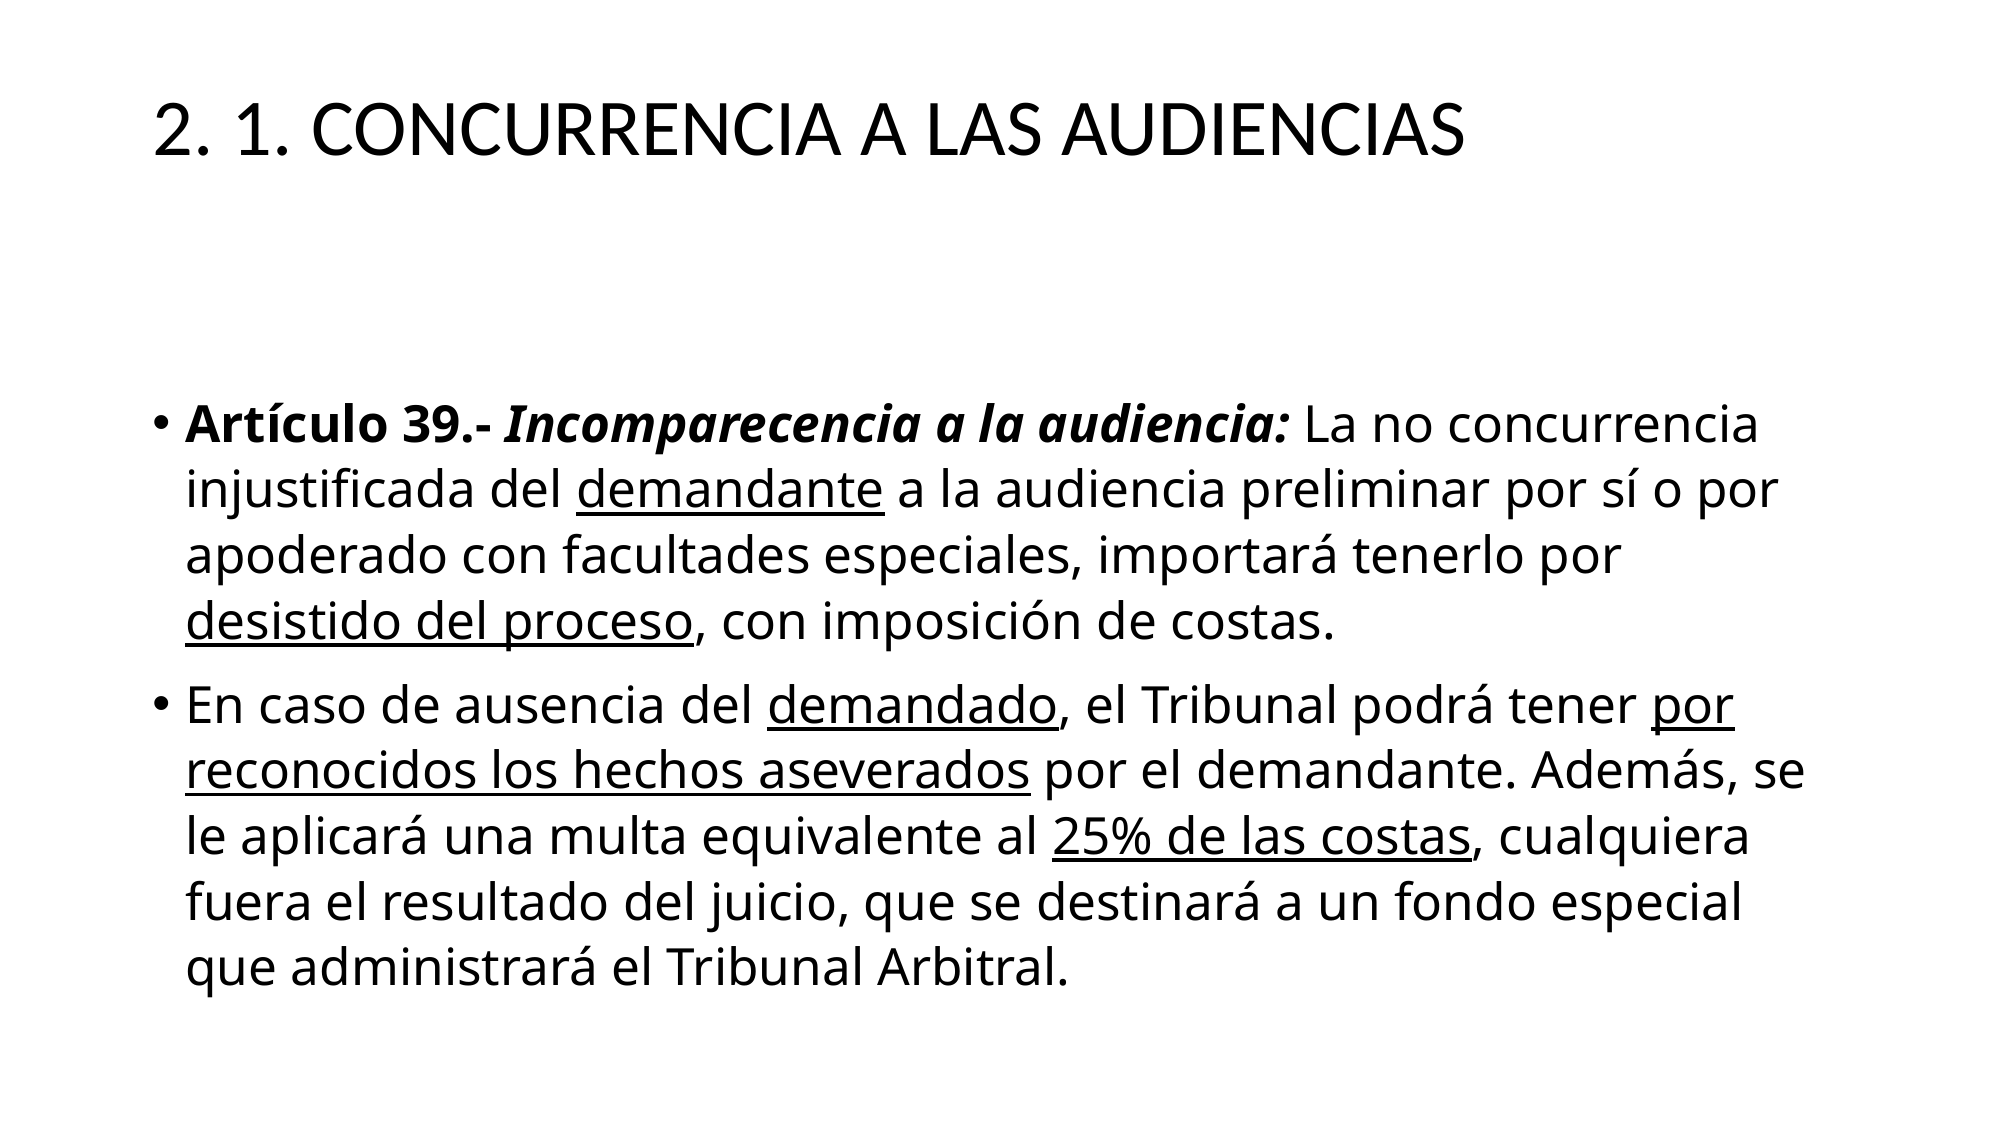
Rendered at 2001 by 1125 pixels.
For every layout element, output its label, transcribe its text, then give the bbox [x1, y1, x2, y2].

title 2. 1. CONCURRENCIA A LAS AUDIENCIAS [137, 59, 1863, 278]
list Artículo 39.- Incomparecencia a la audiencia: La no concurrencia injustificada del demandante a la audiencia preliminar por sí o por apoderado con facultades especiales, importará tenerlo por desistido del proceso, con imposición de costas. En caso de ausencia del demandado, el Tribunal podrá tener por reconocidos los hechos aseverados por el demandante. Además, se le aplicará una multa equivalente al 25% de las costas, cualquiera fuera el resultado del juicio, que se destinará a un fondo especial que administrará el Tribunal Arbitral. [137, 299, 1863, 1014]
